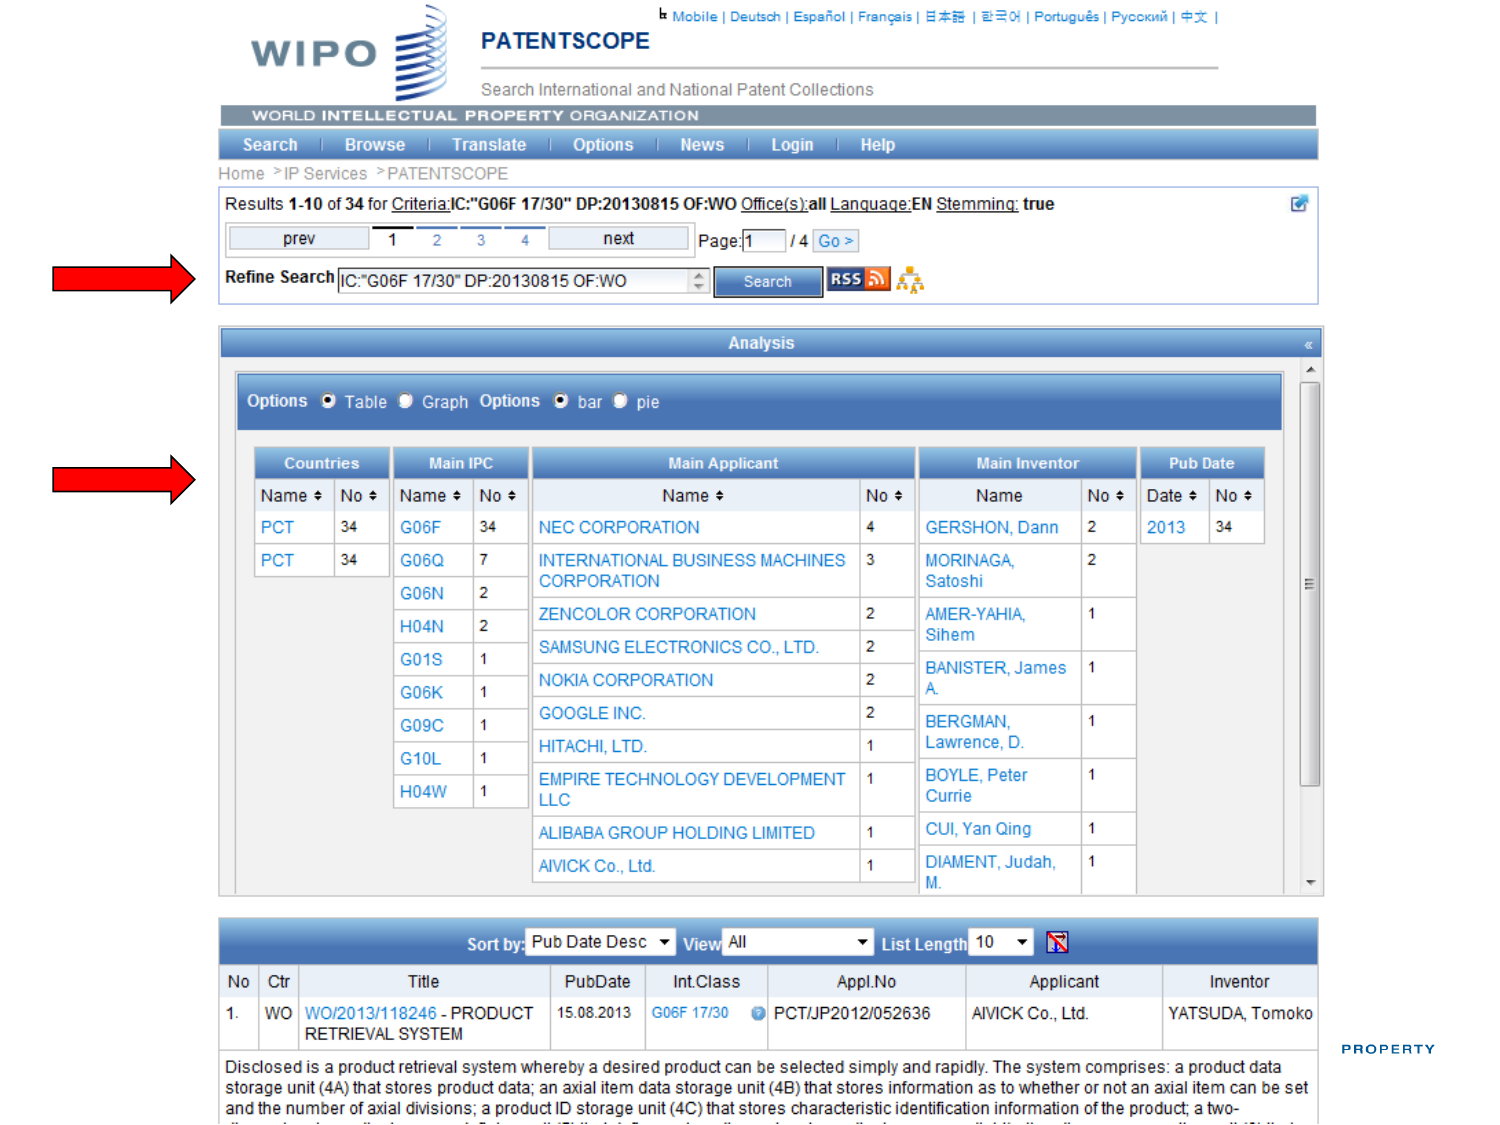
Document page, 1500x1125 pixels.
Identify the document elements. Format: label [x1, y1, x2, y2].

text_box [53, 255, 188, 303]
picture [0, 0, 1500, 1125]
text_box [53, 456, 188, 504]
